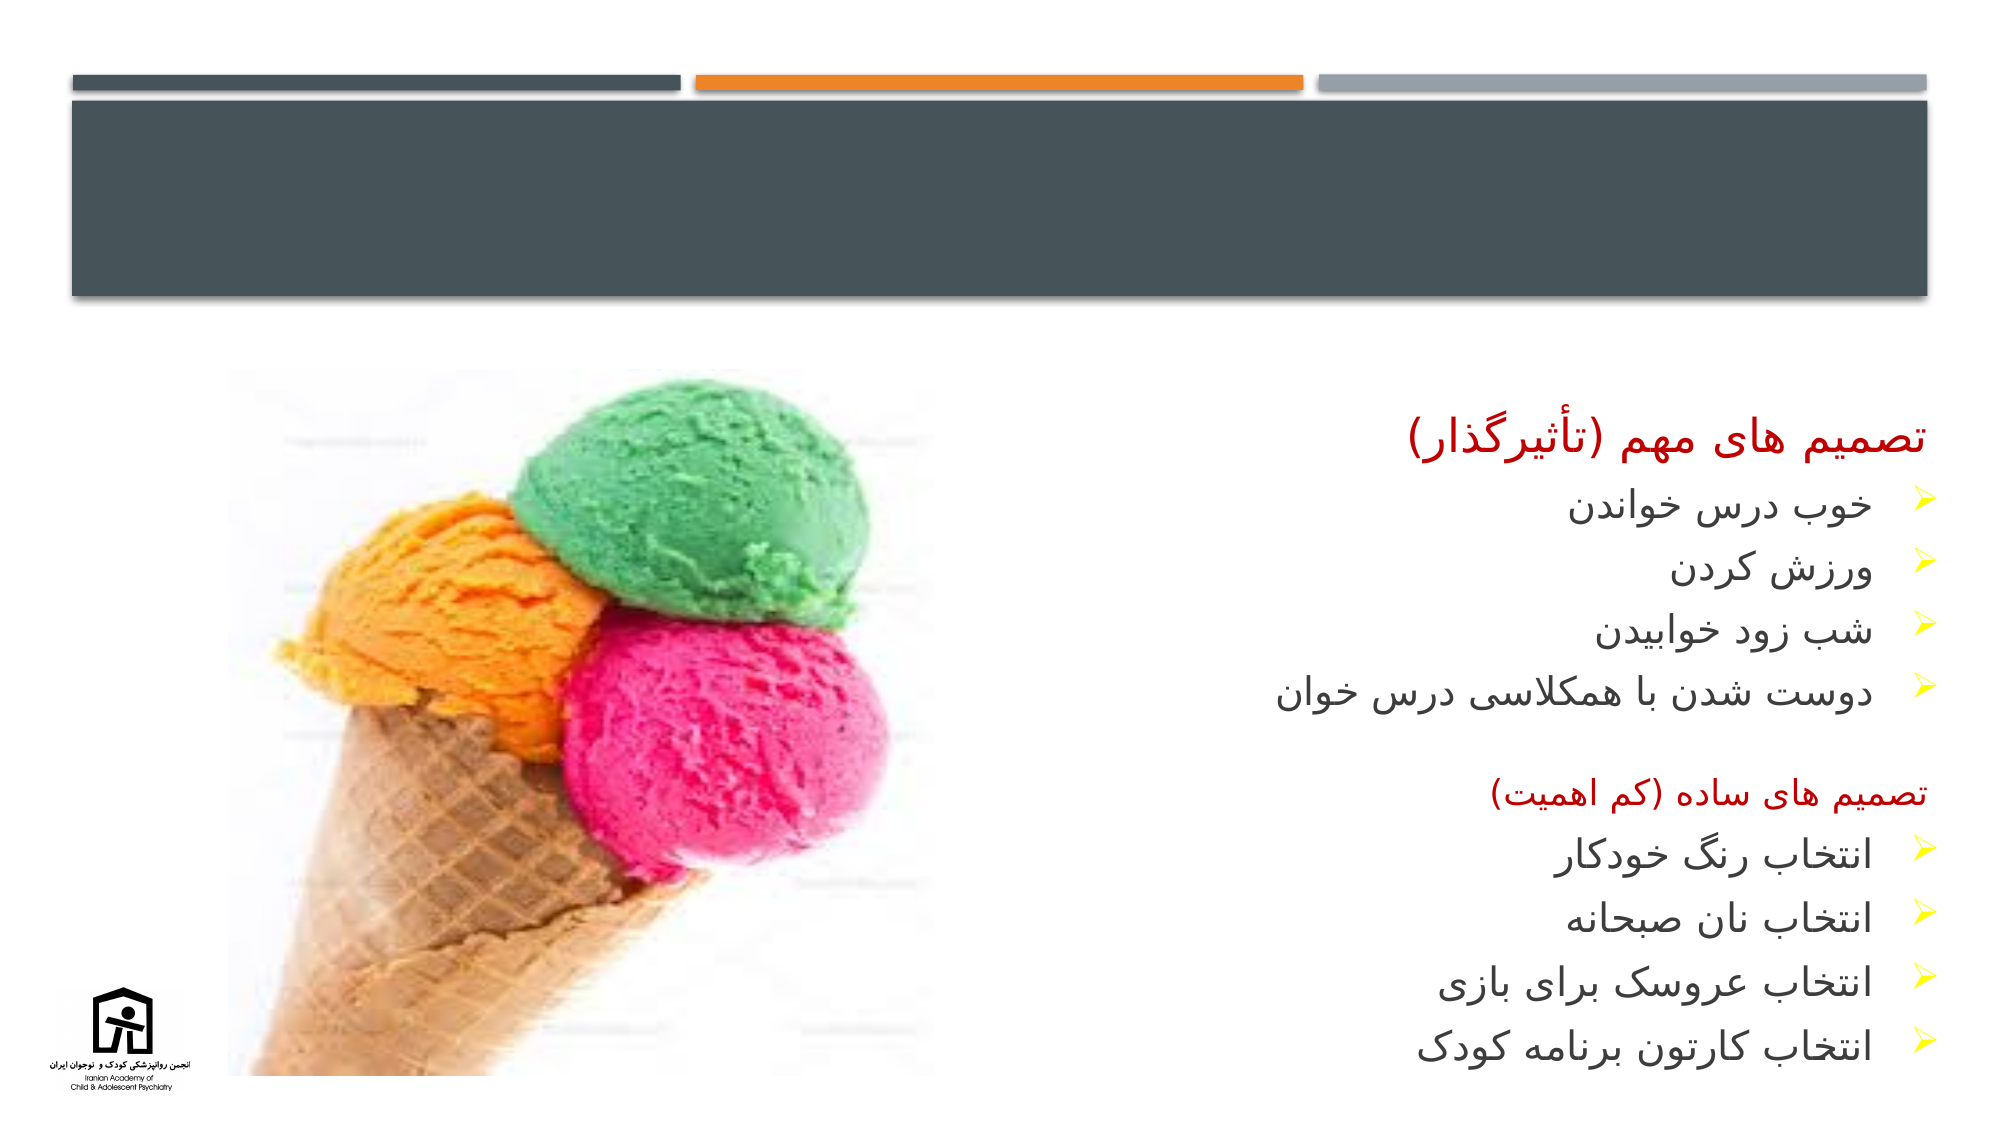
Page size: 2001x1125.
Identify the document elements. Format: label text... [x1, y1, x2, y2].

picture [227, 368, 936, 1076]
list تصمیم های مهم (تأثیرگذار) خوب درس خواندن ورزش کردن شب زود خوابیدن دوست شدن با همکلاسی درس خوان تصمیم های ساده (کم اهمیت) انتخاب رنگ خودکار انتخاب نان صبحانه انتخاب عروسک برای بازی انتخاب کارتون برنامه کودک [64, 389, 1944, 1085]
picture [48, 986, 190, 1092]
